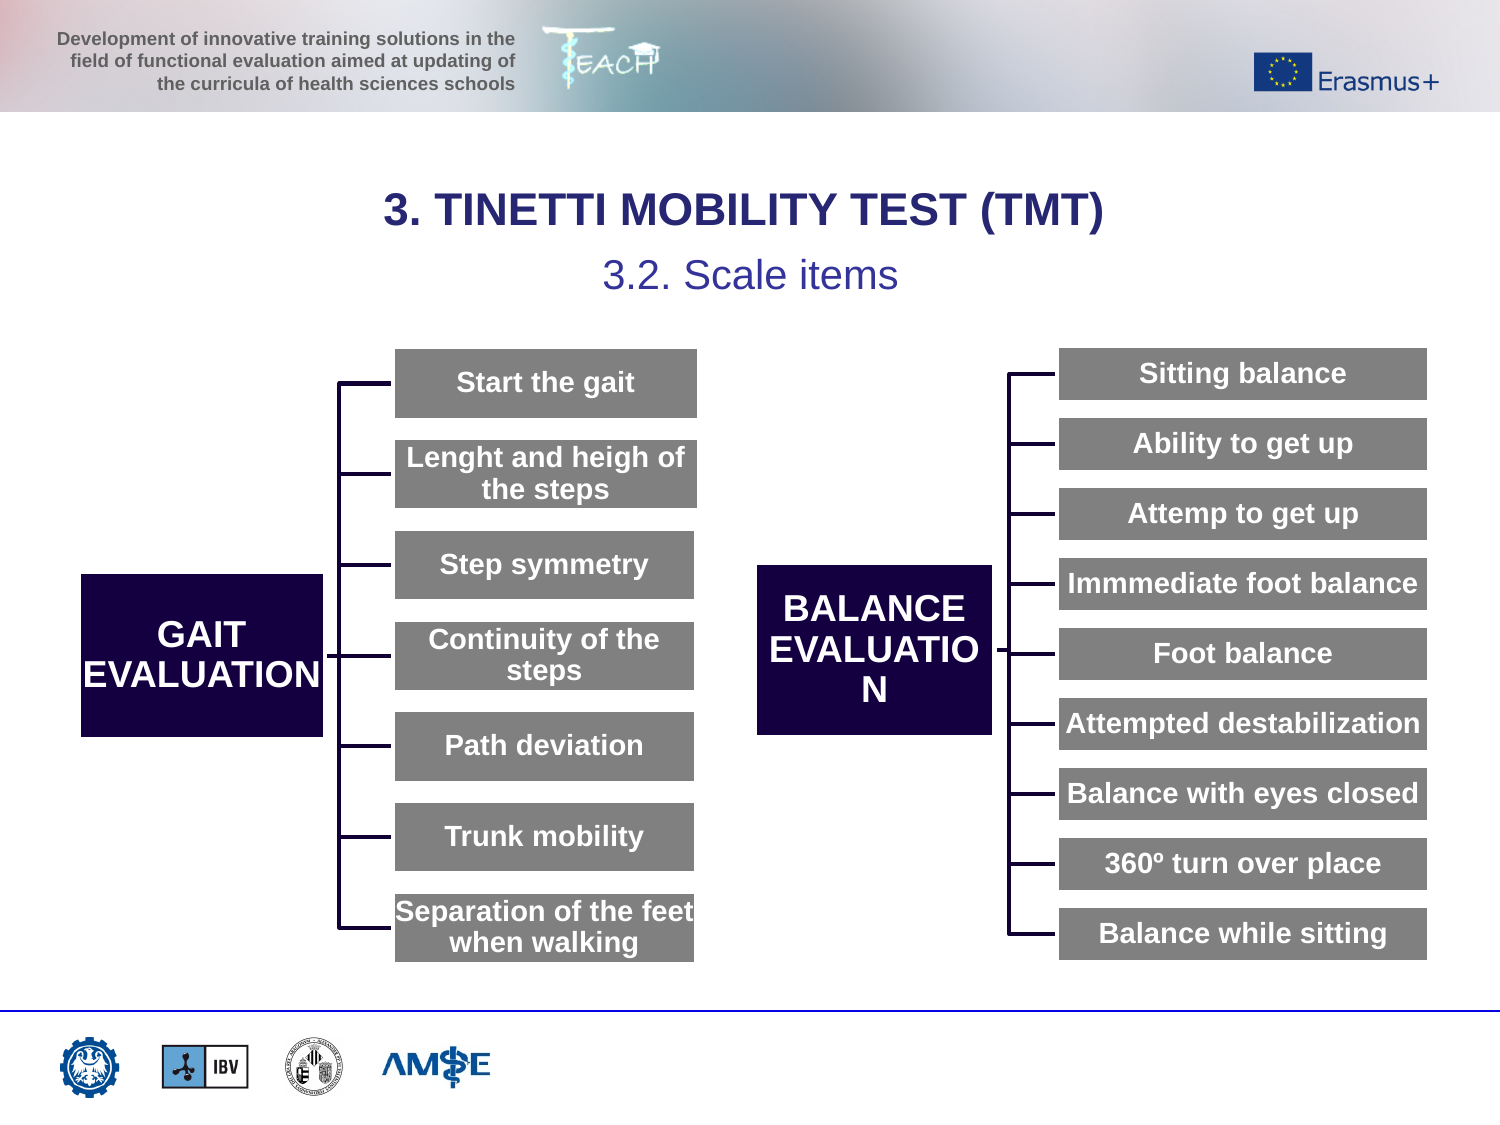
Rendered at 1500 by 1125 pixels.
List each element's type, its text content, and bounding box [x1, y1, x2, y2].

picture [379, 1044, 491, 1089]
picture [161, 1044, 249, 1089]
picture [53, 1035, 126, 1099]
picture [0, 1, 1500, 112]
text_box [78, 347, 742, 965]
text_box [745, 345, 1500, 963]
text_box 3.2. Scale items [587, 240, 916, 345]
picture [284, 1036, 344, 1097]
text_box 3. TINETTI MOBILITY TEST (TMT) [100, 172, 1388, 243]
